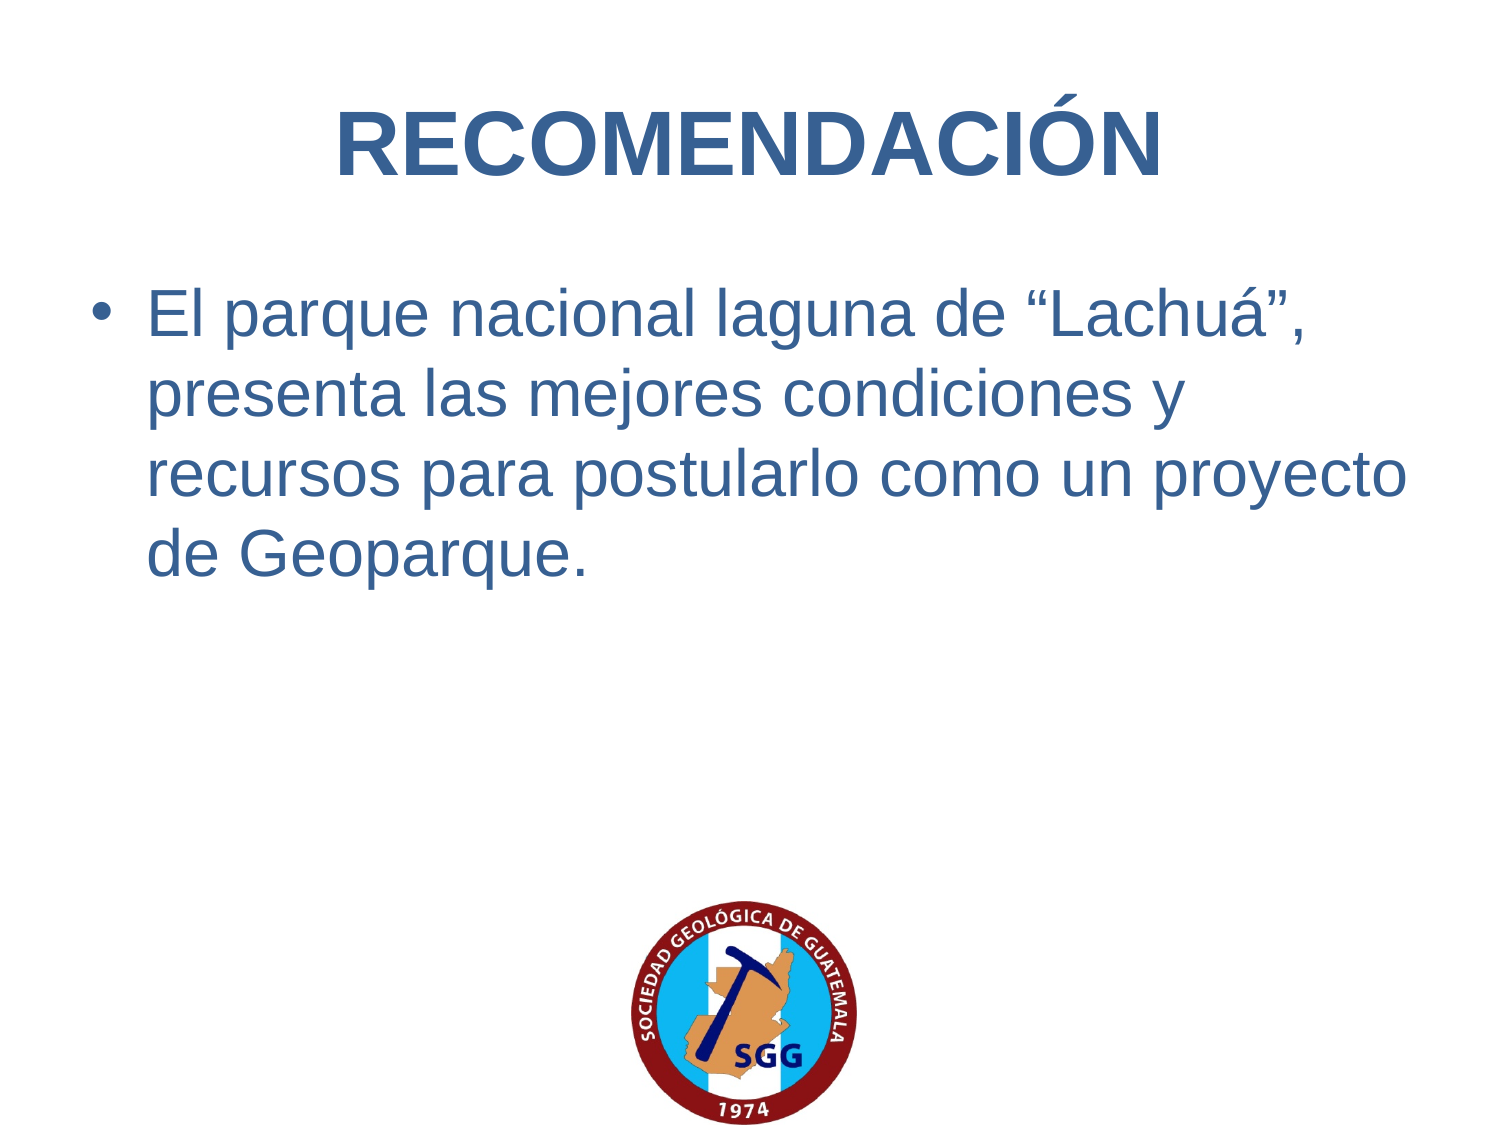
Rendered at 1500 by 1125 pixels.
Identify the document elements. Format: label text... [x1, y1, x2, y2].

title RECOMENDACIÓN [75, 45, 1425, 233]
list El parque nacional laguna de “Lachuá”, presenta las mejores condiciones y recursos para postularlo como un proyecto de Geoparque. [75, 262, 1425, 1005]
picture [631, 901, 857, 1125]
